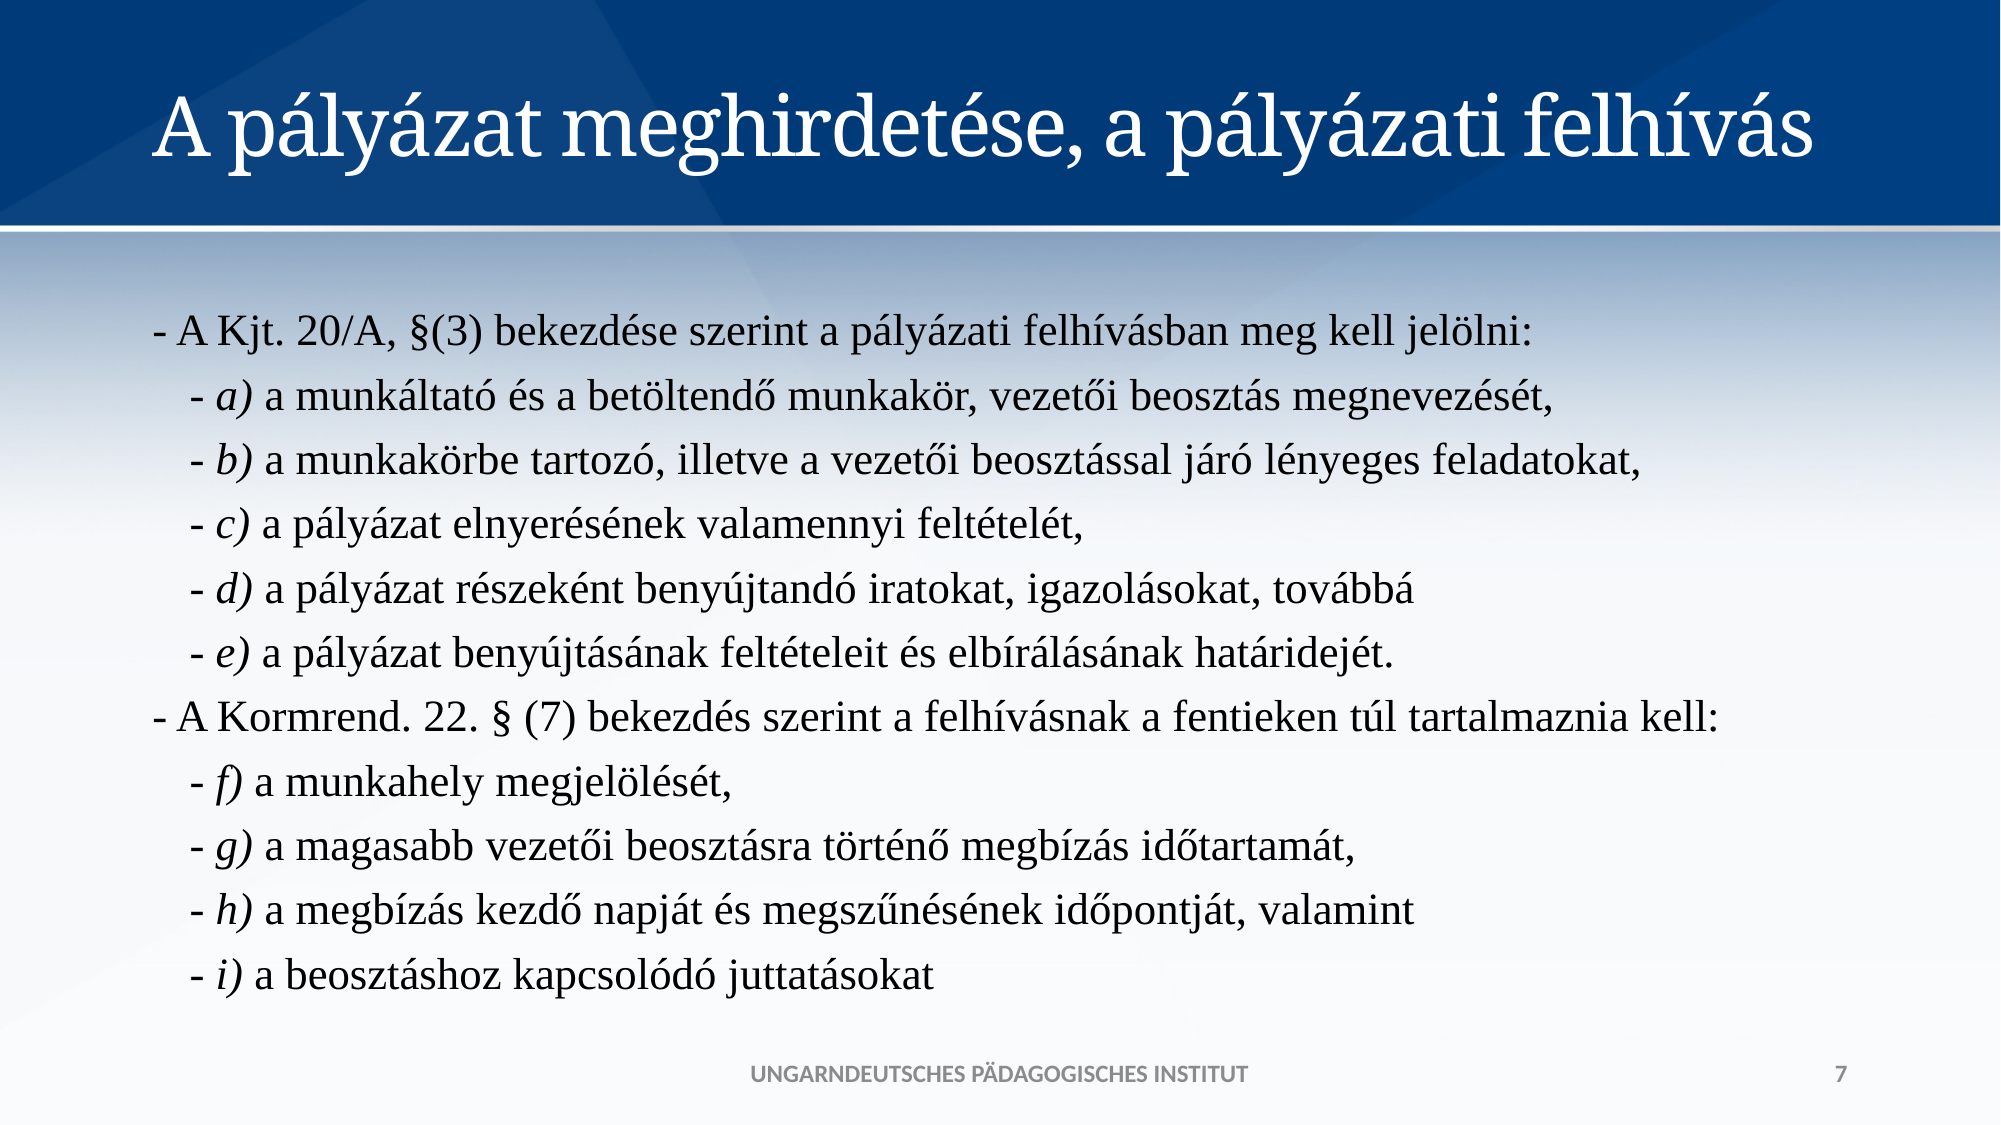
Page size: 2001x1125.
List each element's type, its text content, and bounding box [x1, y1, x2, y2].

footer Ungarndeutsches Pädagogisches Institut [662, 1042, 1338, 1103]
picture [0, 0, 2001, 1125]
list - A Kjt. 20/A, §(3) bekezdése szerint a pályázati felhívásban meg kell jelölni: - a) a munkáltató és a betöltendő munkakör, vezetői beosztás megnevezését, - b) a munkakörbe tartozó, illetve a vezetői beosztással járó lényeges feladatokat, - c) a pályázat elnyerésének valamennyi feltételét, - d) a pályázat részeként benyújtandó iratokat, igazolásokat, továbbá - e) a pályázat benyújtásának feltételeit és elbírálásának határidejét. - A Kormrend. 22. § (7) bekezdés szerint a felhívásnak a fentieken túl tartalmaznia kell: - f) a munkahely megjelölését, - g) a magasabb vezetői beosztásra történő megbízás időtartamát, - h) a megbízás kezdő napját és megszűnésének időpontját, valamint - i) a beosztáshoz kapcsolódó juttatásokat [137, 299, 1863, 1014]
title A pályázat meghirdetése, a pályázati felhívás [137, 20, 1863, 238]
slide_number 7 [1412, 1042, 1863, 1103]
